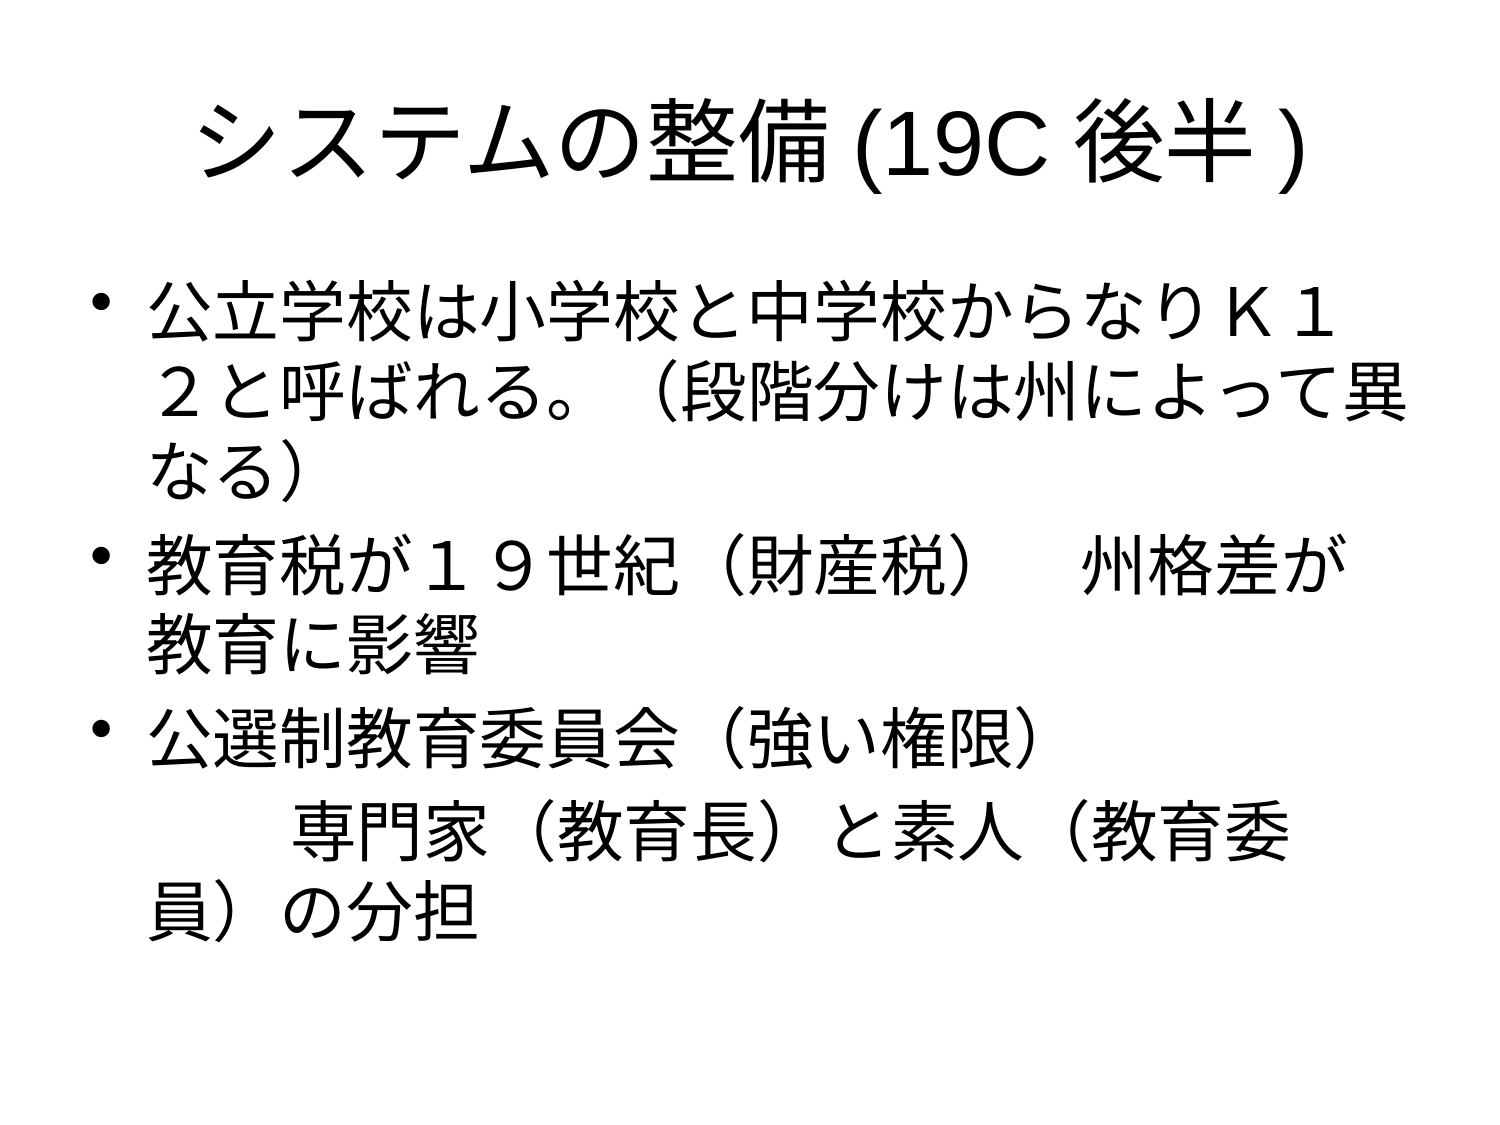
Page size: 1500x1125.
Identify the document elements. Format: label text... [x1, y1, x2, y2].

list 公立学校は小学校と中学校からなりＫ１２と呼ばれる。（段階分けは州によって異なる） 教育税が１９世紀（財産税） 州格差が教育に影響 公選制教育委員会（強い権限） 専門家（教育長）と素人（教育委員）の分担 [74, 262, 1426, 1006]
title システムの整備(19C後半) [74, 44, 1426, 233]
